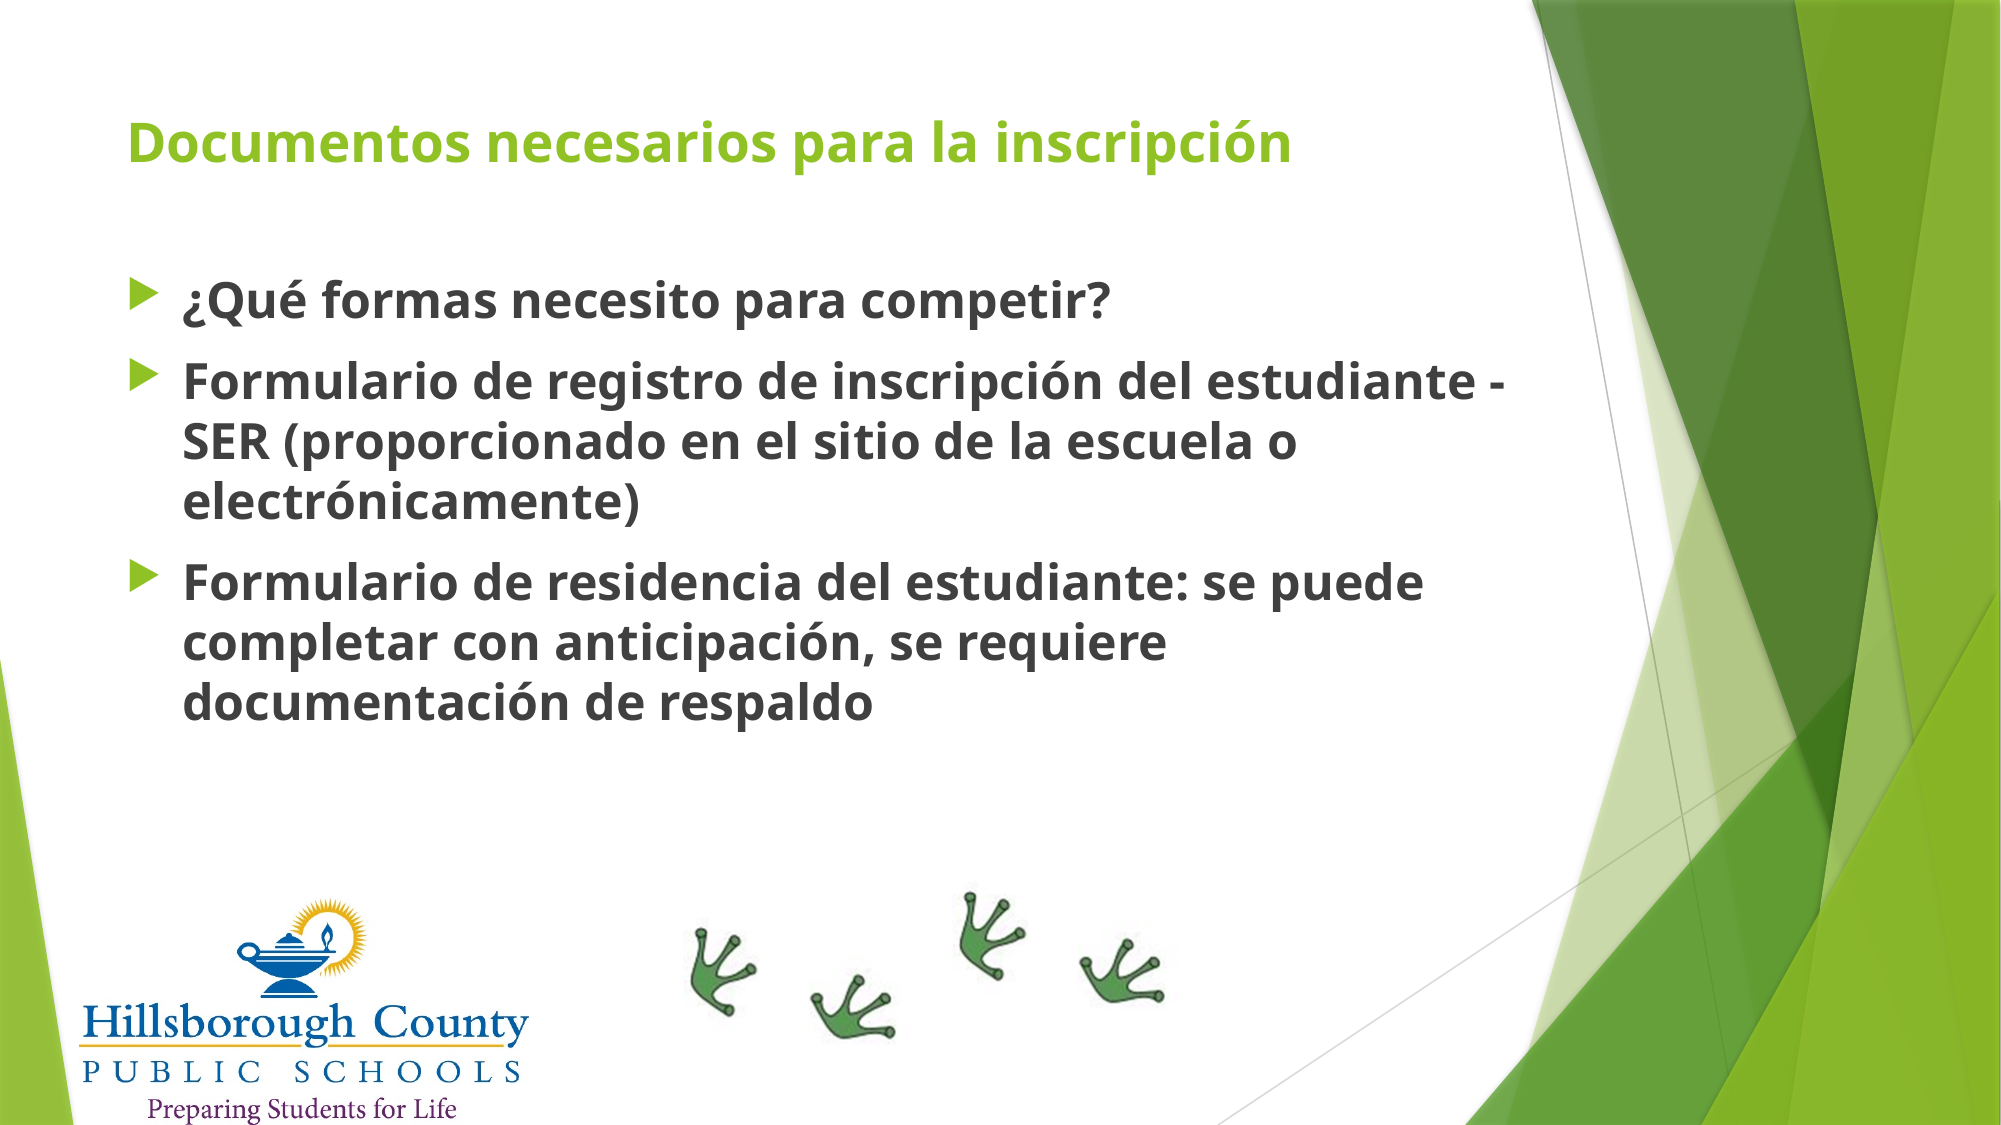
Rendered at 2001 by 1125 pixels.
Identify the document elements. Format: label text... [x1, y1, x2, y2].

picture [79, 897, 530, 1125]
title Documentos necesarios para la inscripción [111, 99, 1522, 249]
list ¿Qué formas necesito para competir? Formulario de registro de inscripción del estudiante - SER (proporcionado en el sitio de la escuela o electrónicamente) Formulario de residencia del estudiante: se puede completar con anticipación, se requiere documentación de respaldo [111, 261, 1579, 879]
picture [632, 869, 1191, 1047]
